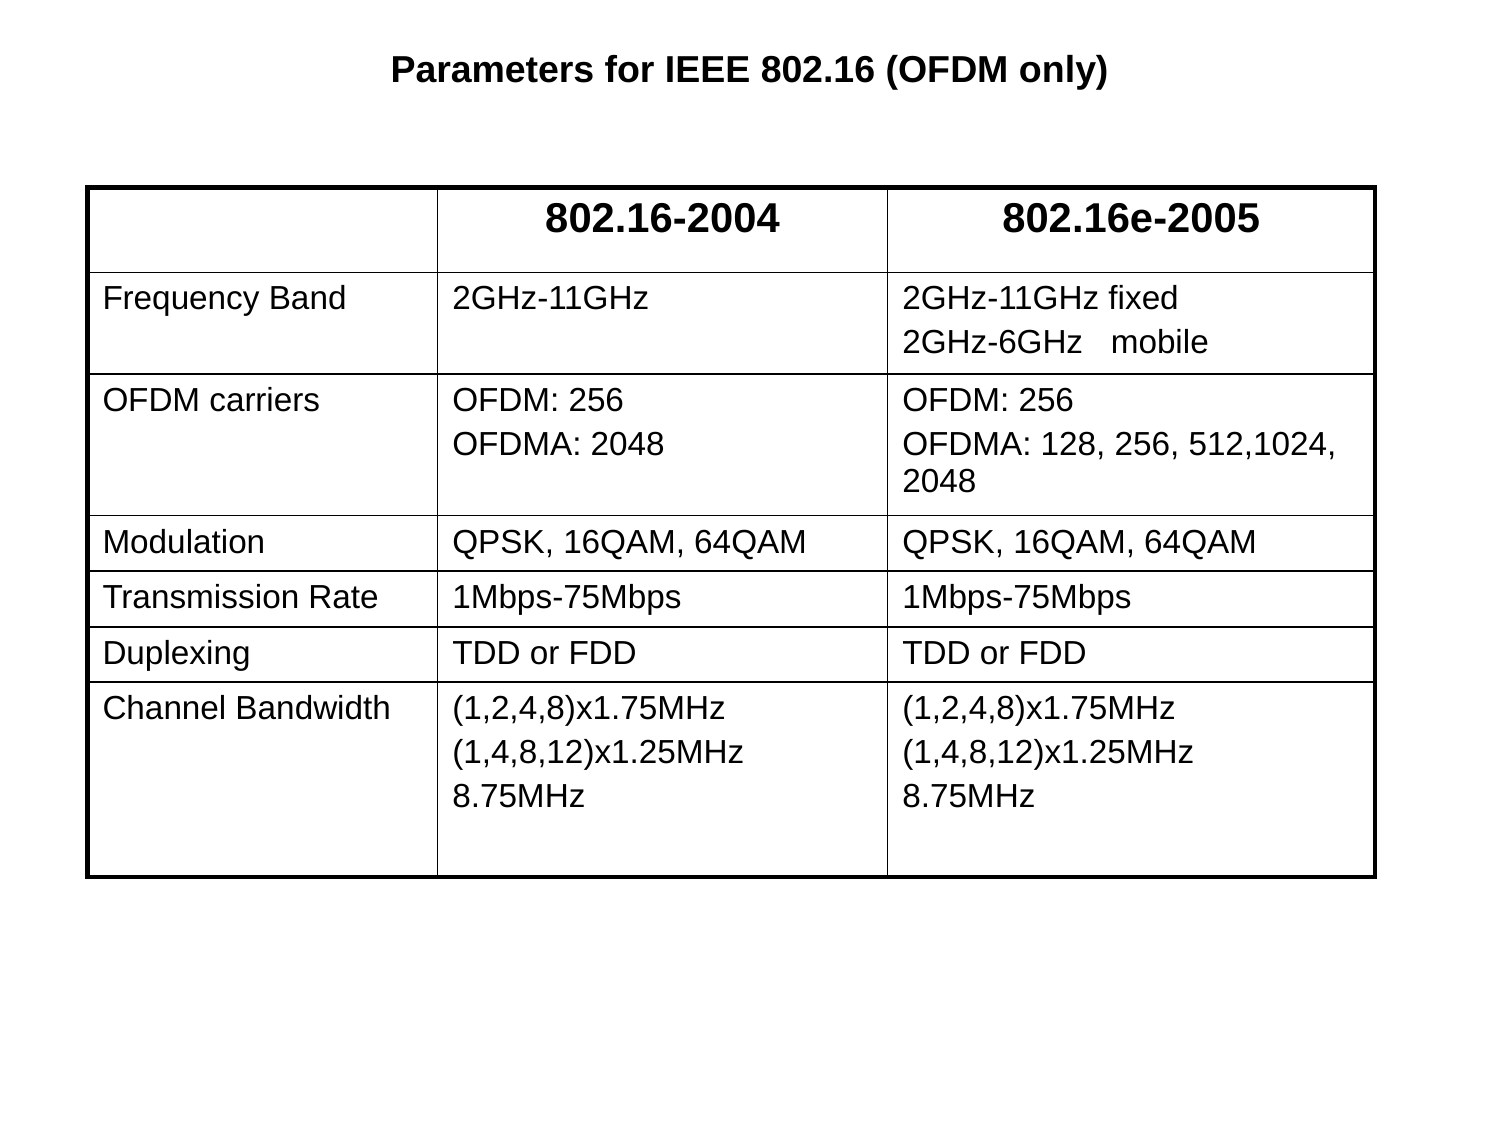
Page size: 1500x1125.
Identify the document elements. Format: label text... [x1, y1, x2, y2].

table_header [90, 190, 437, 272]
table_cell 1Mbps-75Mbps [438, 572, 887, 626]
table_cell TDD or FDD [438, 628, 887, 681]
table_cell (1,2,4,8)x1.75MHz (1,4,8,12)x1.25MHz 8.75MHz [438, 683, 887, 875]
table_cell Frequency Band [90, 273, 437, 373]
text_box Parameters for IEEE 802.16 (OFDM only) [0, 37, 1500, 98]
table_cell Duplexing [90, 628, 437, 681]
table_cell Modulation [90, 516, 437, 570]
table_header 802.16-2004 [438, 190, 887, 272]
table_cell TDD or FDD [888, 628, 1373, 681]
table_cell QPSK, 16QAM, 64QAM [888, 516, 1373, 570]
table_cell Channel Bandwidth [90, 683, 437, 875]
table_cell (1,2,4,8)x1.75MHz (1,4,8,12)x1.25MHz 8.75MHz [888, 683, 1373, 875]
table_cell 2GHz-11GHz [438, 273, 887, 373]
table_header 802.16e-2005 [888, 190, 1373, 272]
table_cell Transmission Rate [90, 572, 437, 626]
table_cell 1Mbps-75Mbps [888, 572, 1373, 626]
table_cell OFDM: 256 OFDMA: 2048 [438, 375, 887, 515]
table_cell 2GHz-11GHz fixed 2GHz-6GHz mobile [888, 273, 1373, 373]
table_cell QPSK, 16QAM, 64QAM [438, 516, 887, 570]
table_cell OFDM carriers [90, 375, 437, 515]
table_cell OFDM: 256 OFDMA: 128, 256, 512,1024, 2048 [888, 375, 1373, 515]
